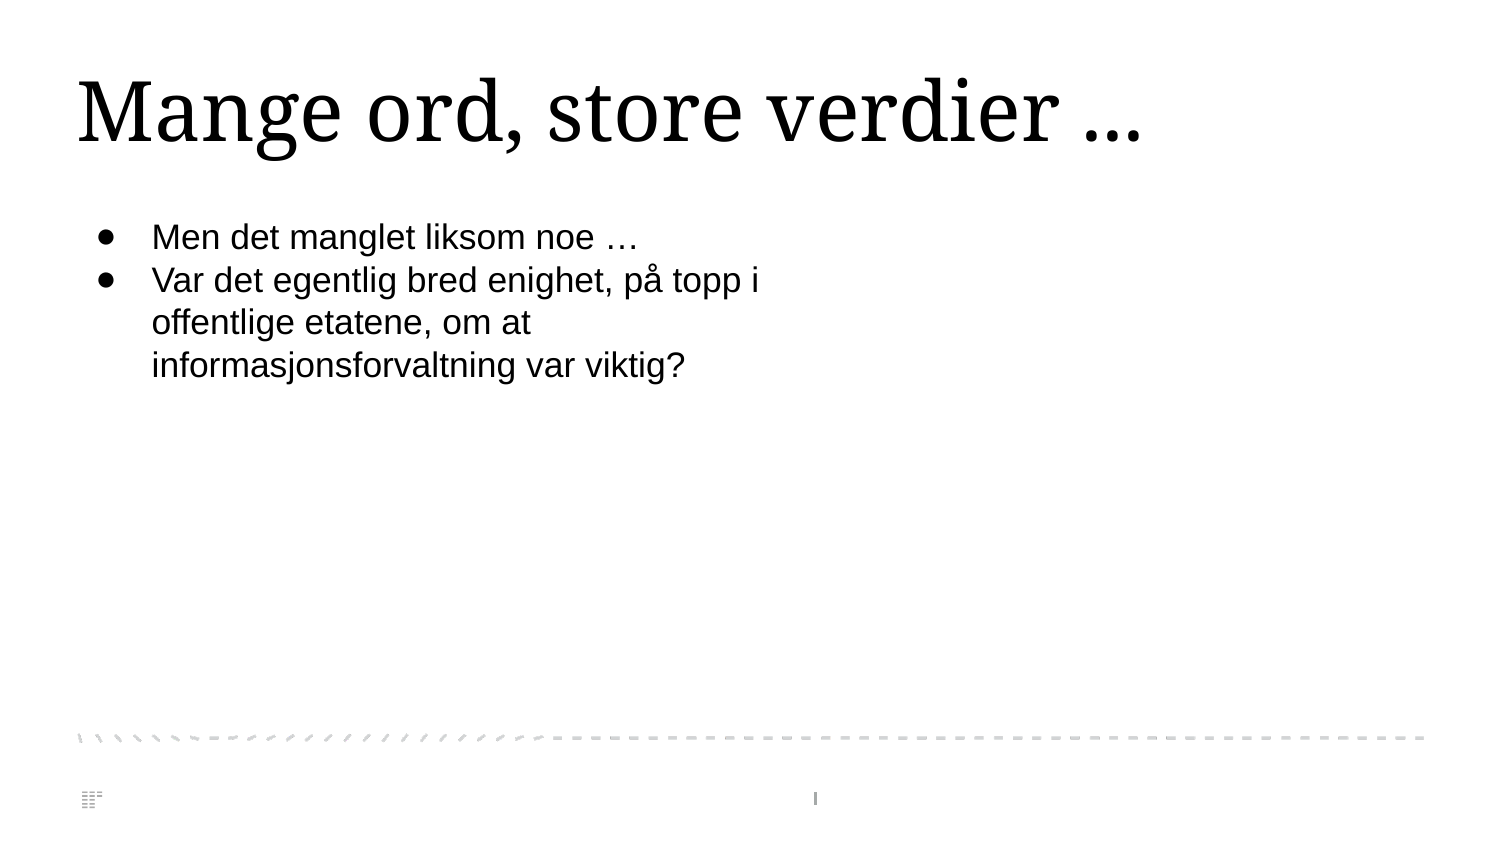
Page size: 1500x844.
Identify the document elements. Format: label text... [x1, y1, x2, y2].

picture [79, 790, 103, 809]
title Mange ord, store verdier ... [61, 54, 1460, 149]
picture [841, 733, 1424, 743]
list Men det manglet liksom noe … Var det egentlig bred enighet, på topp i offentlige etatene, om at informasjonsforvaltning var viktig? [61, 199, 841, 760]
